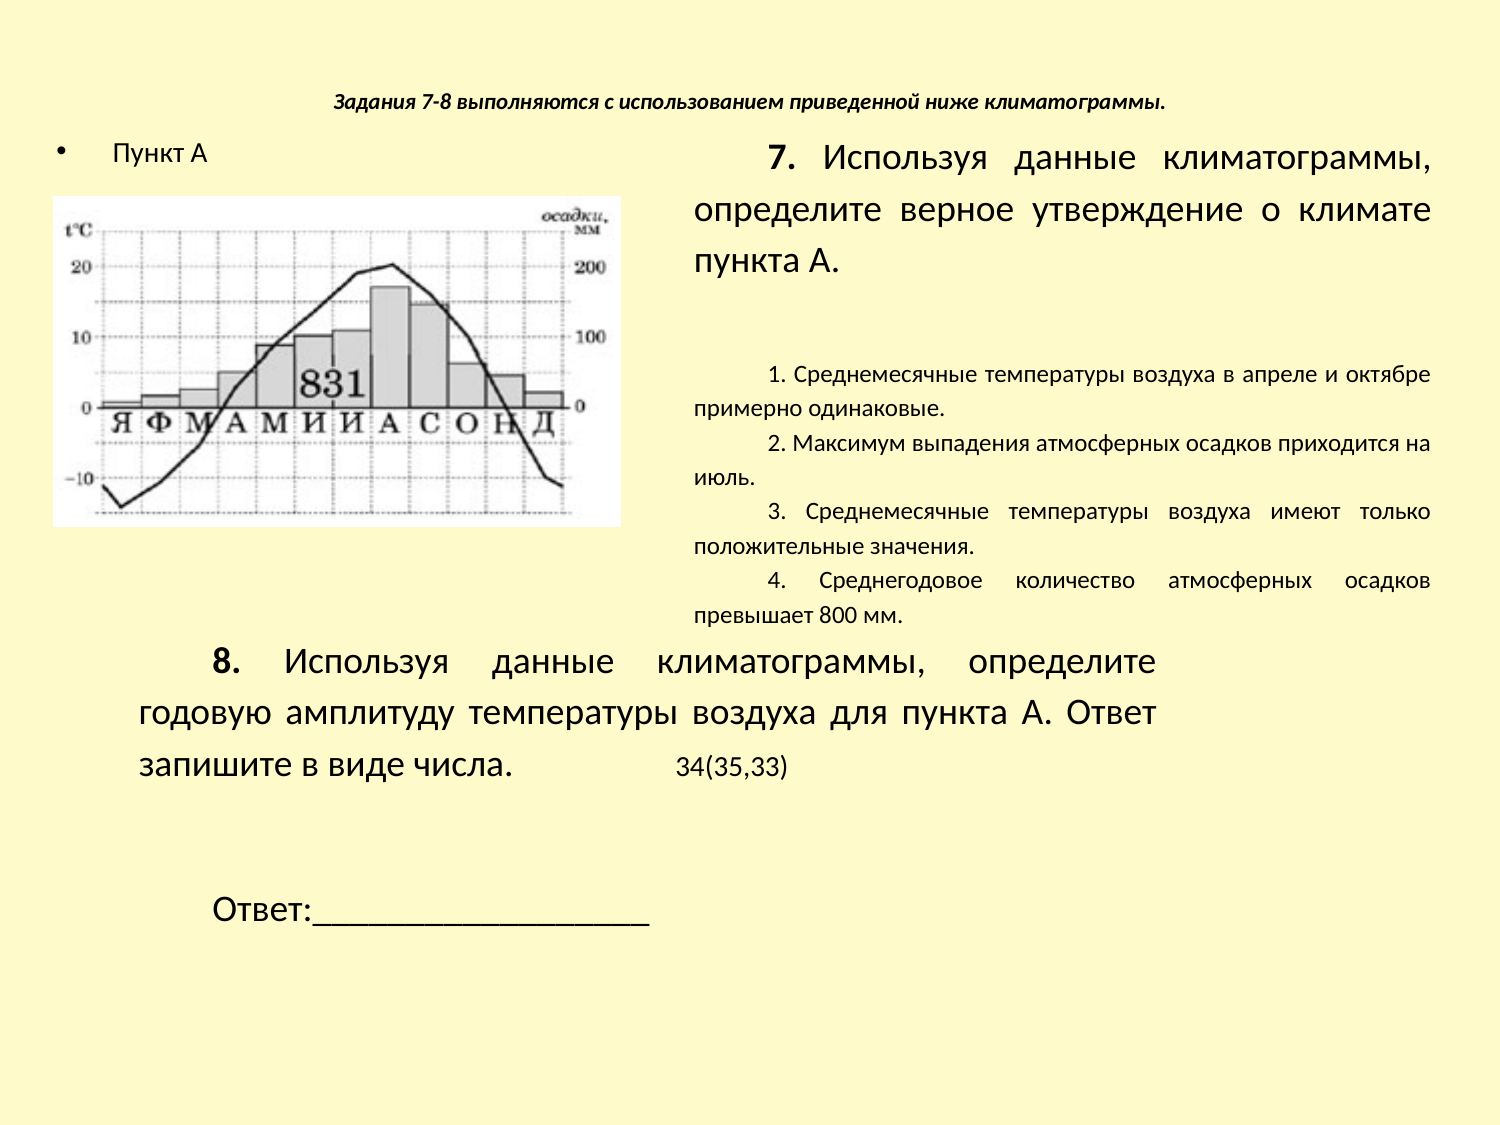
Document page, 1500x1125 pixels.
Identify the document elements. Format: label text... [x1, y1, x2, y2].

picture [52, 196, 621, 528]
list Пункт А [41, 125, 1471, 1005]
text_box 8. Используя данные климатограммы, определите годовую амплитуду температуры воздуха для пункта А. Ответ запишите в виде числа. 34(35,33) Ответ:__________________ [123, 621, 1173, 937]
text_box 7. Используя данные климатограммы, определите верное утверждение о климате пункта А. 1. Среднемесячные температуры воздуха в апреле и октябре примерно одинаковые. 2. Максимум выпадения атмосферных осадков приходится на июль. 3. Среднемесячные температуры воздуха имеют только положительные значения. 4. Среднегодовое количество атмосферных осадков превышает 800 мм. [679, 117, 1447, 636]
title Задания 7-8 выполняются с использованием приведенной ниже климатограммы. [75, 78, 1425, 125]
